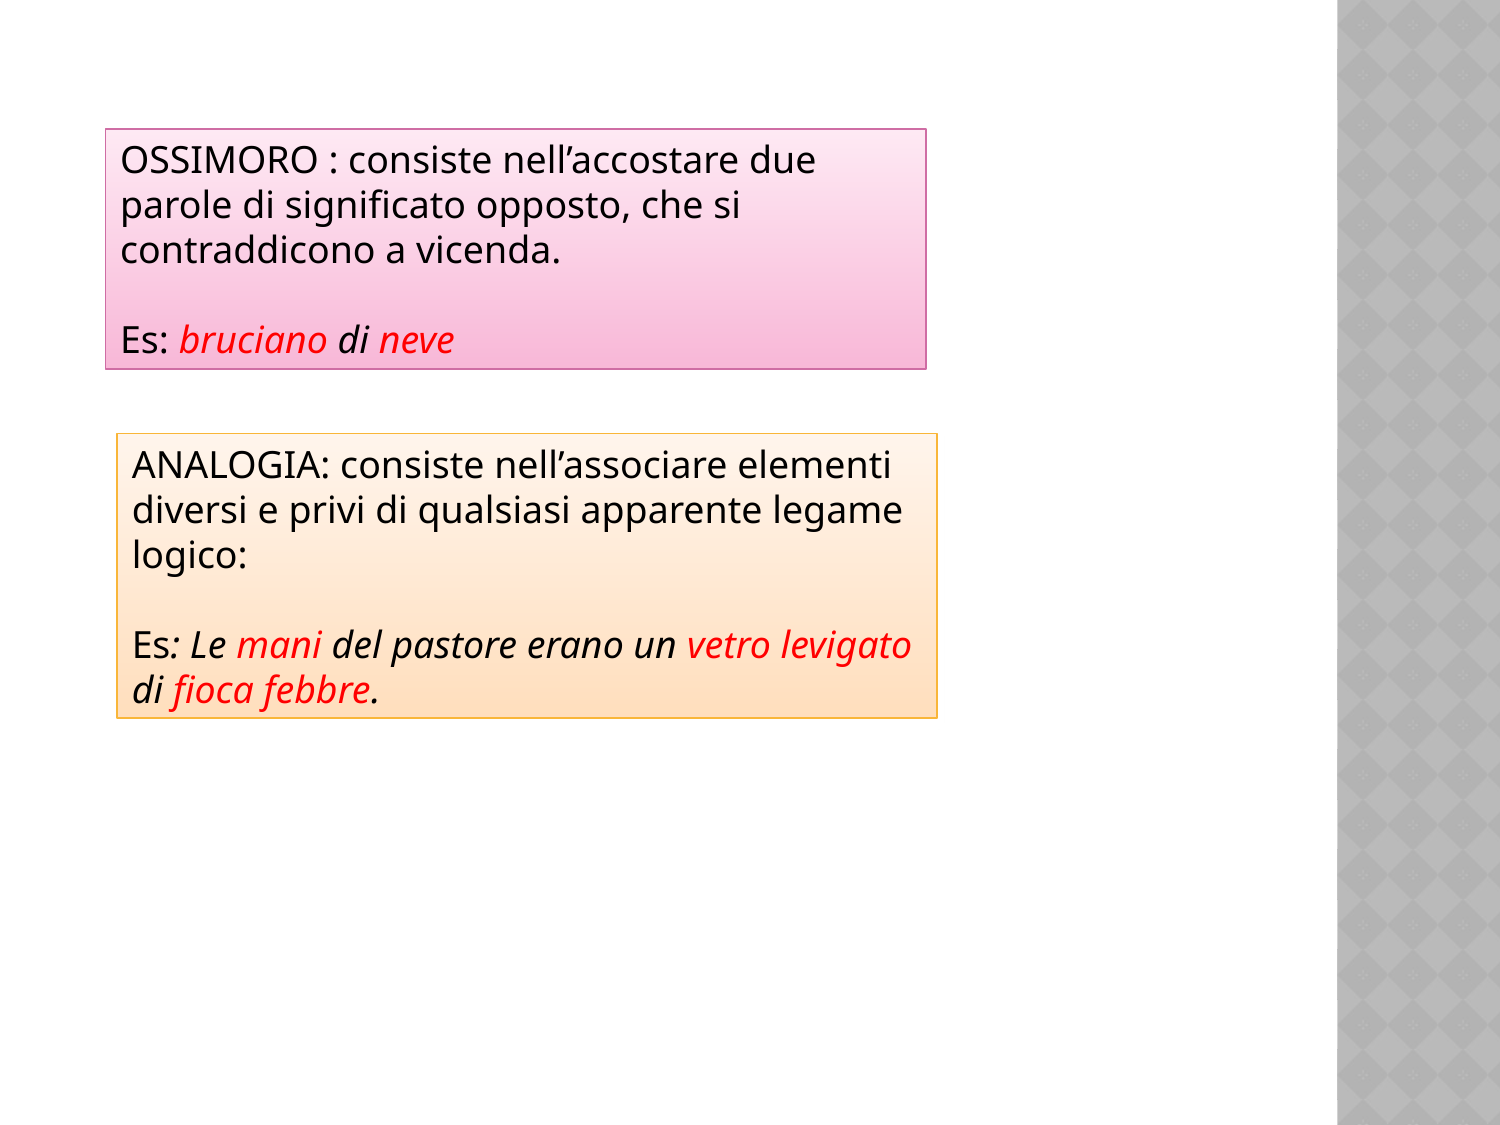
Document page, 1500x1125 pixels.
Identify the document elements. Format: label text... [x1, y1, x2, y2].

text_box OSSIMORO : consiste nell’accostare due parole di significato opposto, che si contraddicono a vicenda. Es: bruciano di neve [105, 128, 927, 370]
text_box ANALOGIA: consiste nell’associare elementi diversi e privi di qualsiasi apparente legame logico: Es: Le mani del pastore erano un vetro levigato di fioca febbre. [116, 433, 938, 719]
